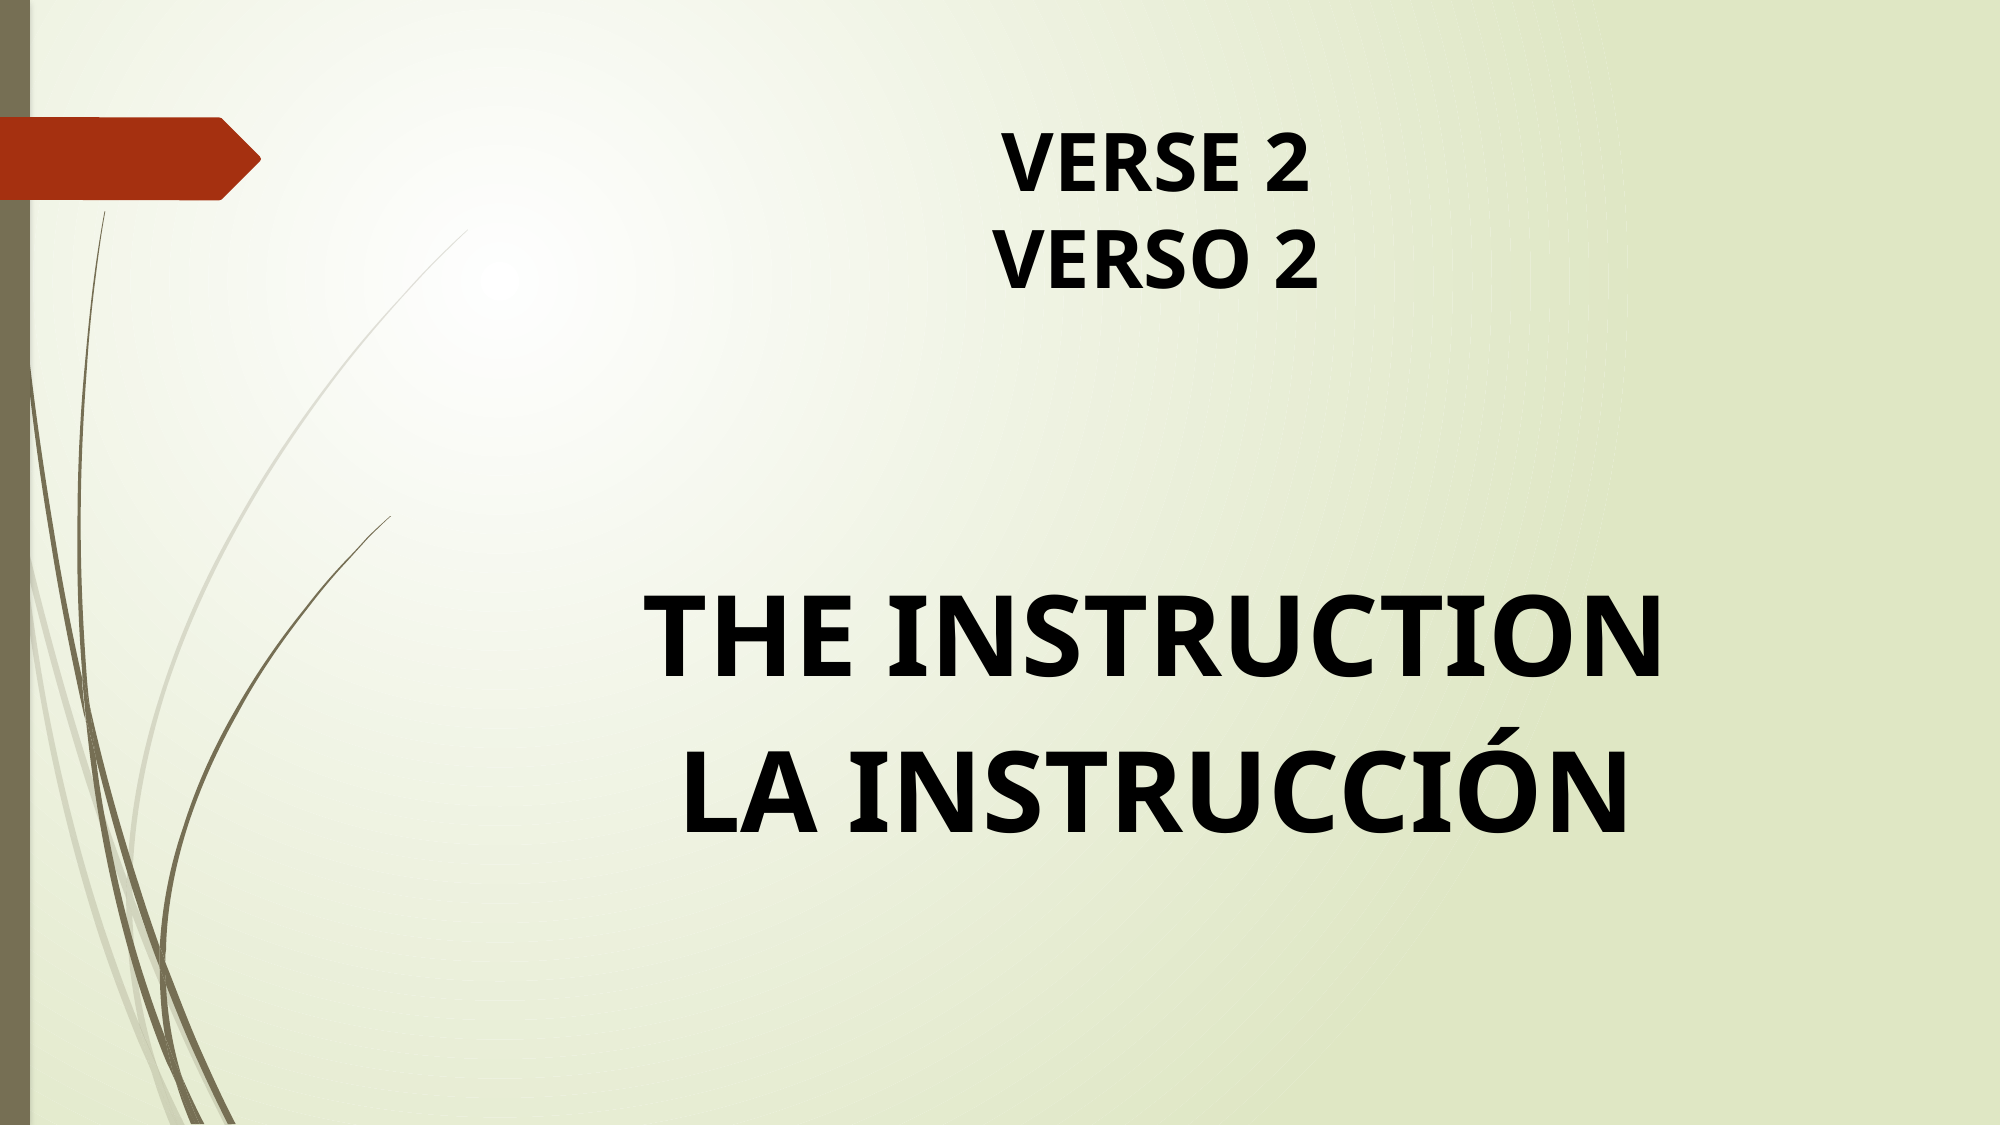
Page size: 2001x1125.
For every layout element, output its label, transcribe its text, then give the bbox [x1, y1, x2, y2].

title VERSE 2 VERSO 2 [425, 102, 1888, 313]
list THE INSTRUCTION LA INSTRUCCIÓN [425, 354, 1888, 1047]
